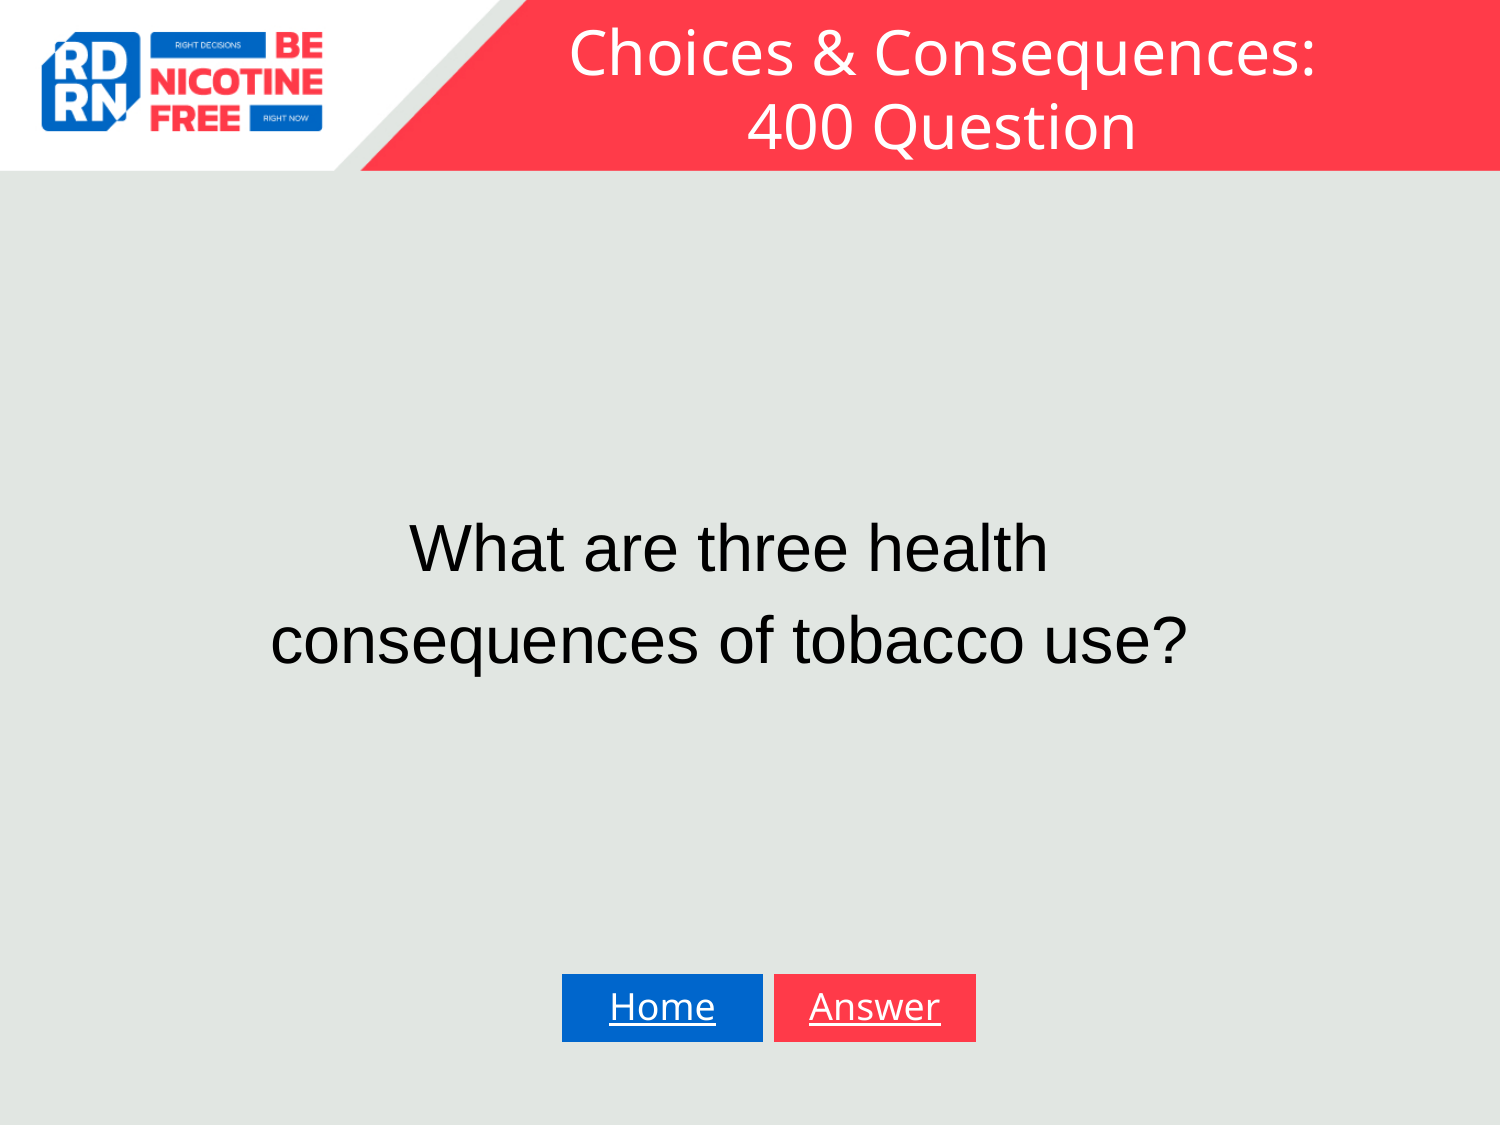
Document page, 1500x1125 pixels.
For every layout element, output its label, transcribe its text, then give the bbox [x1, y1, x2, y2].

picture [0, 0, 1500, 1125]
text_box What are three health consequences of tobacco use? [241, 477, 1218, 692]
text_box Home [562, 974, 763, 1041]
text_box Answer [774, 974, 975, 1041]
title Choices & Consequences: 400 Question [461, 0, 1425, 175]
